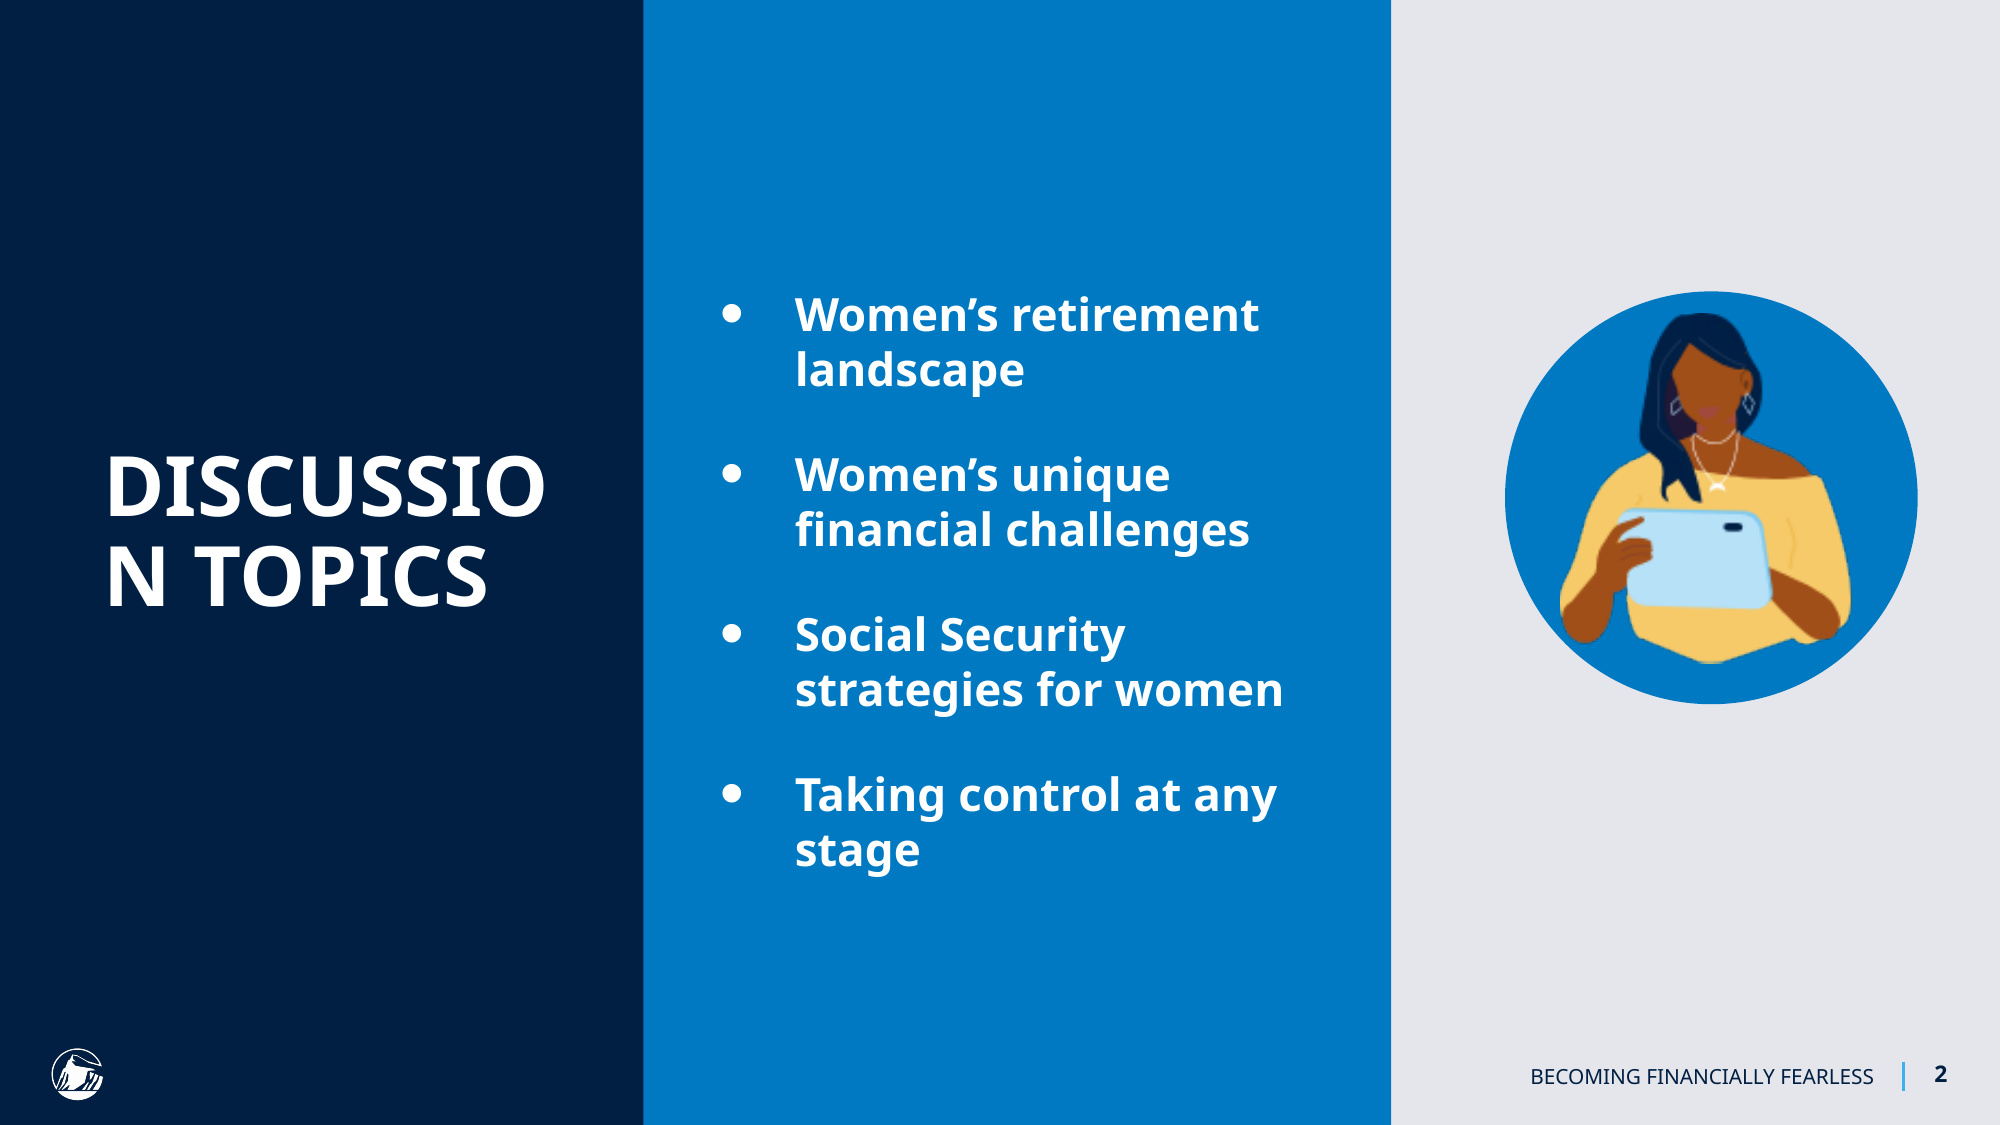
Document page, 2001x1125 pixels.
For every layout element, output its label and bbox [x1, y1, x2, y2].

text_box [1504, 291, 1918, 705]
text_box [0, 0, 2000, 1125]
text_box [46, 1046, 1992, 1104]
